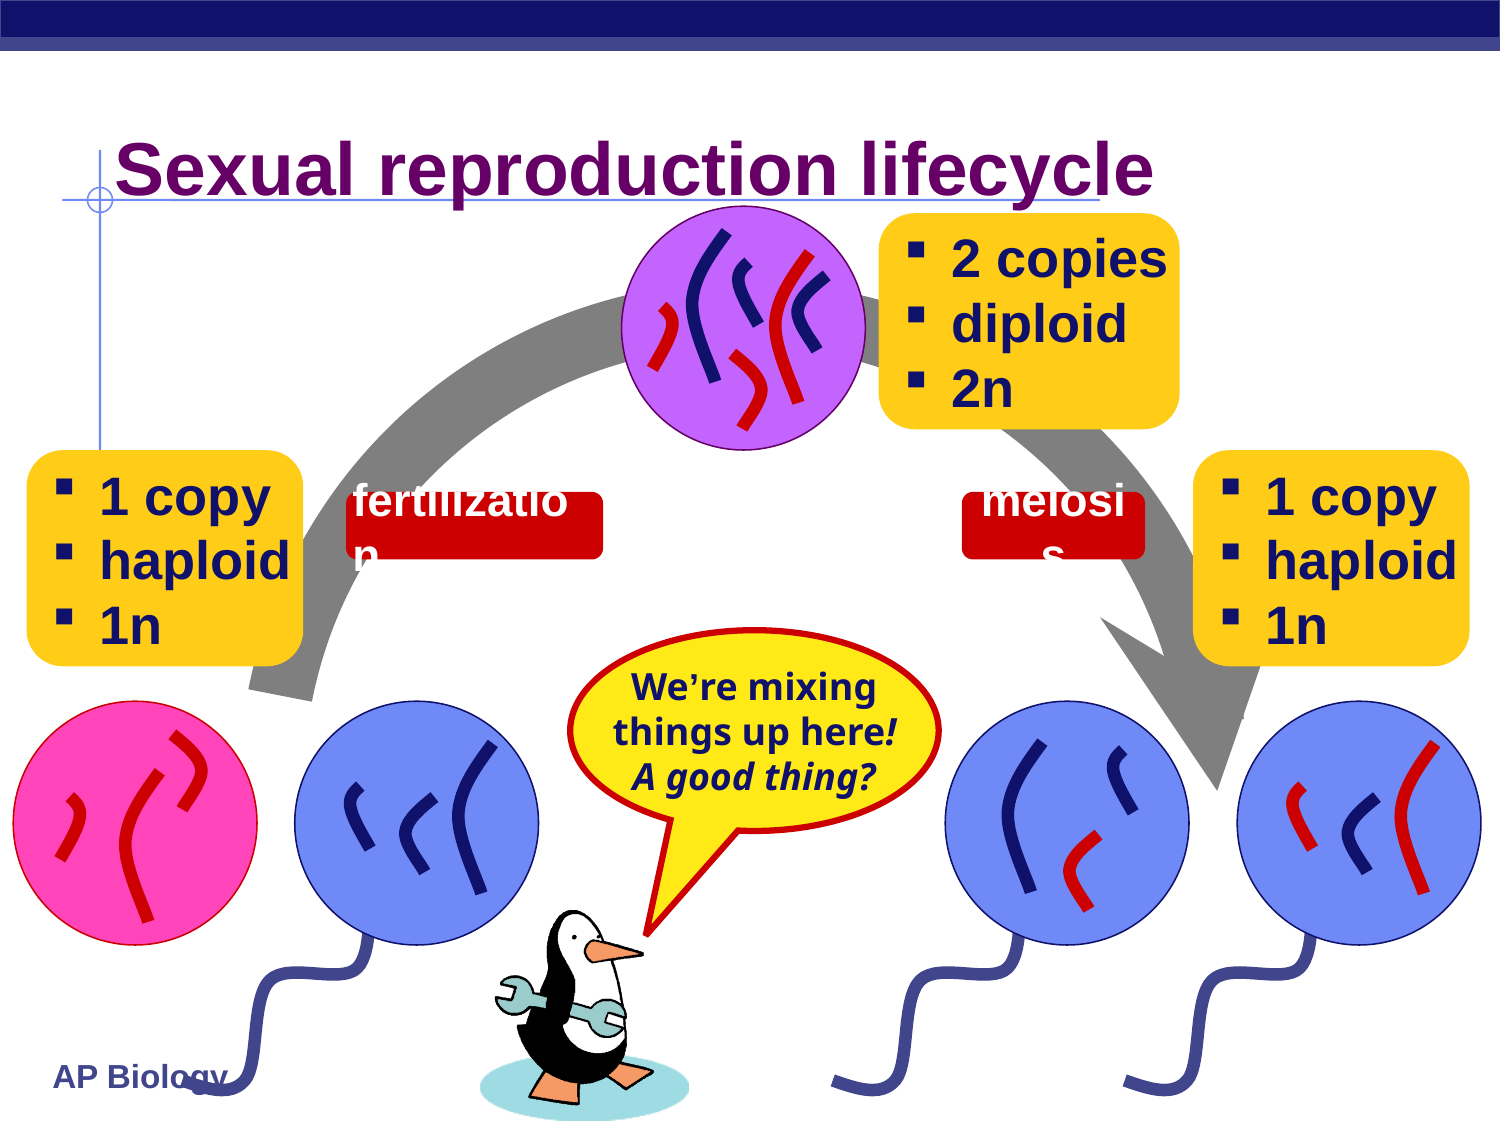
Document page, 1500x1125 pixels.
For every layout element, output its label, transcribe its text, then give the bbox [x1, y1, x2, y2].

text_box 1 copy haploid 1n [1252, 450, 1470, 667]
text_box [621, 205, 866, 451]
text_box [832, 701, 1190, 1098]
text_box 2 copies diploid 2n [878, 213, 1180, 279]
text_box 1 copy haploid 1n [26, 450, 233, 667]
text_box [1190, 701, 1482, 1098]
title Sexual reproduction lifecycle [99, 112, 1375, 238]
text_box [182, 701, 539, 1098]
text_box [238, 281, 1249, 1125]
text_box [12, 700, 180, 946]
picture [478, 909, 689, 1123]
